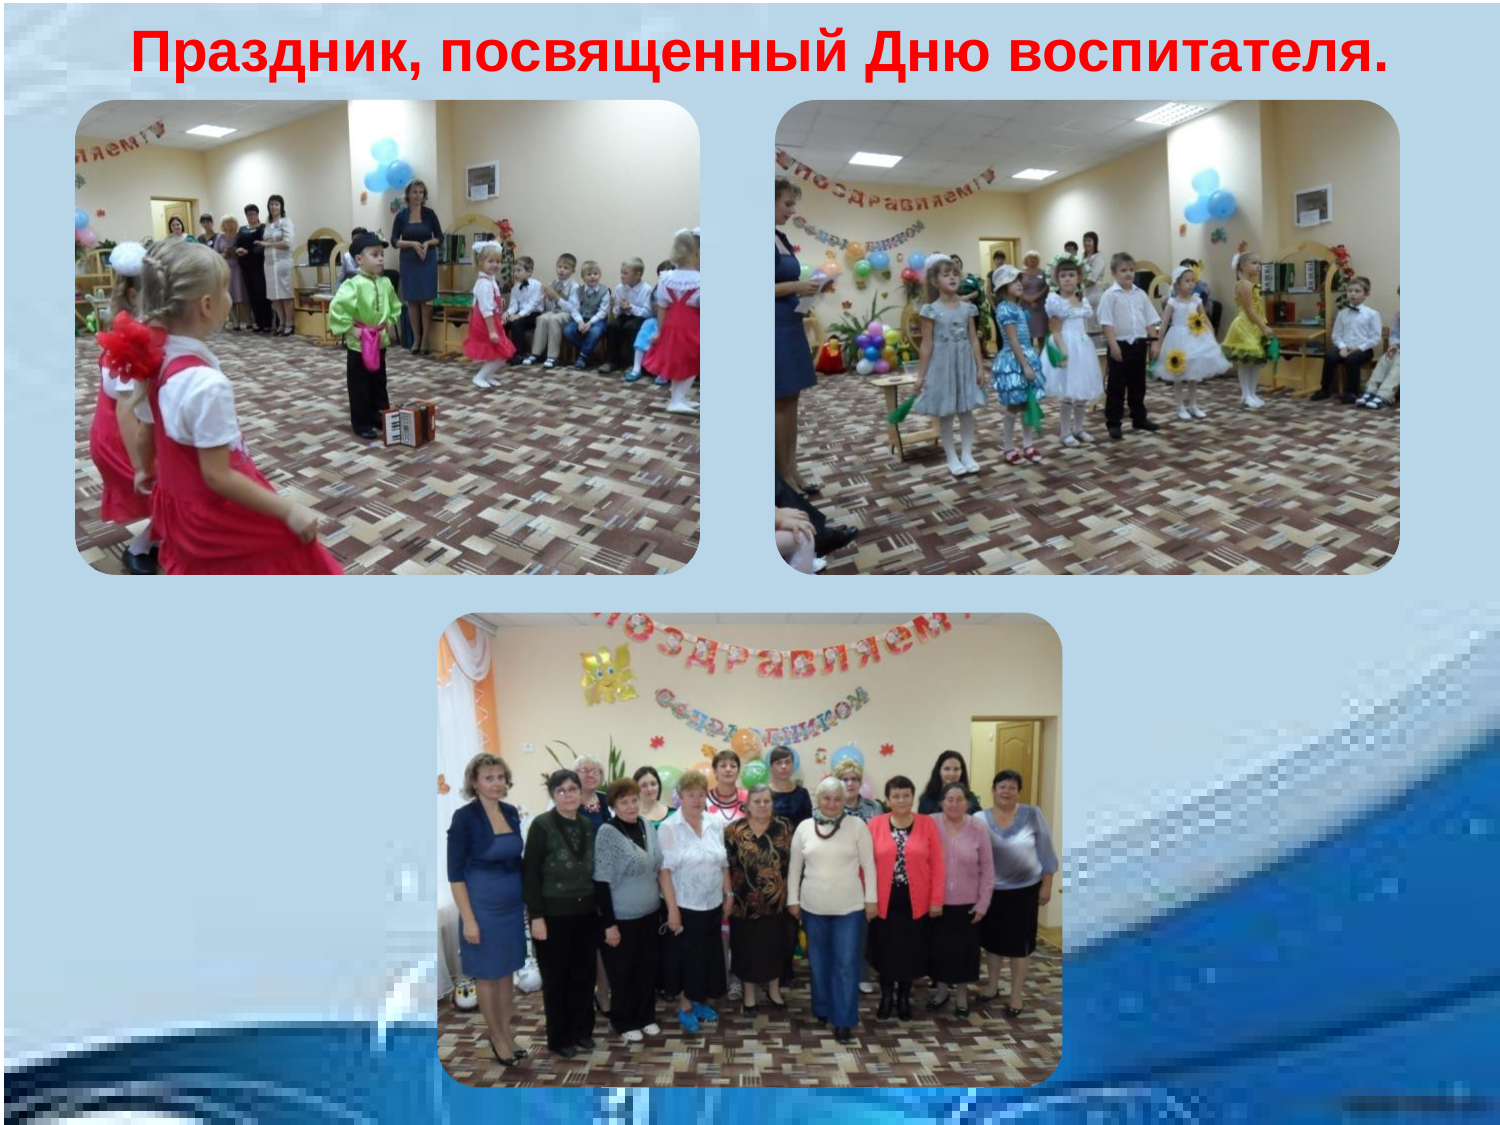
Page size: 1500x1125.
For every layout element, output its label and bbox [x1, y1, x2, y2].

list [0, 0, 1500, 1125]
picture [774, 99, 1401, 576]
picture [437, 612, 1063, 1088]
picture [74, 99, 701, 576]
